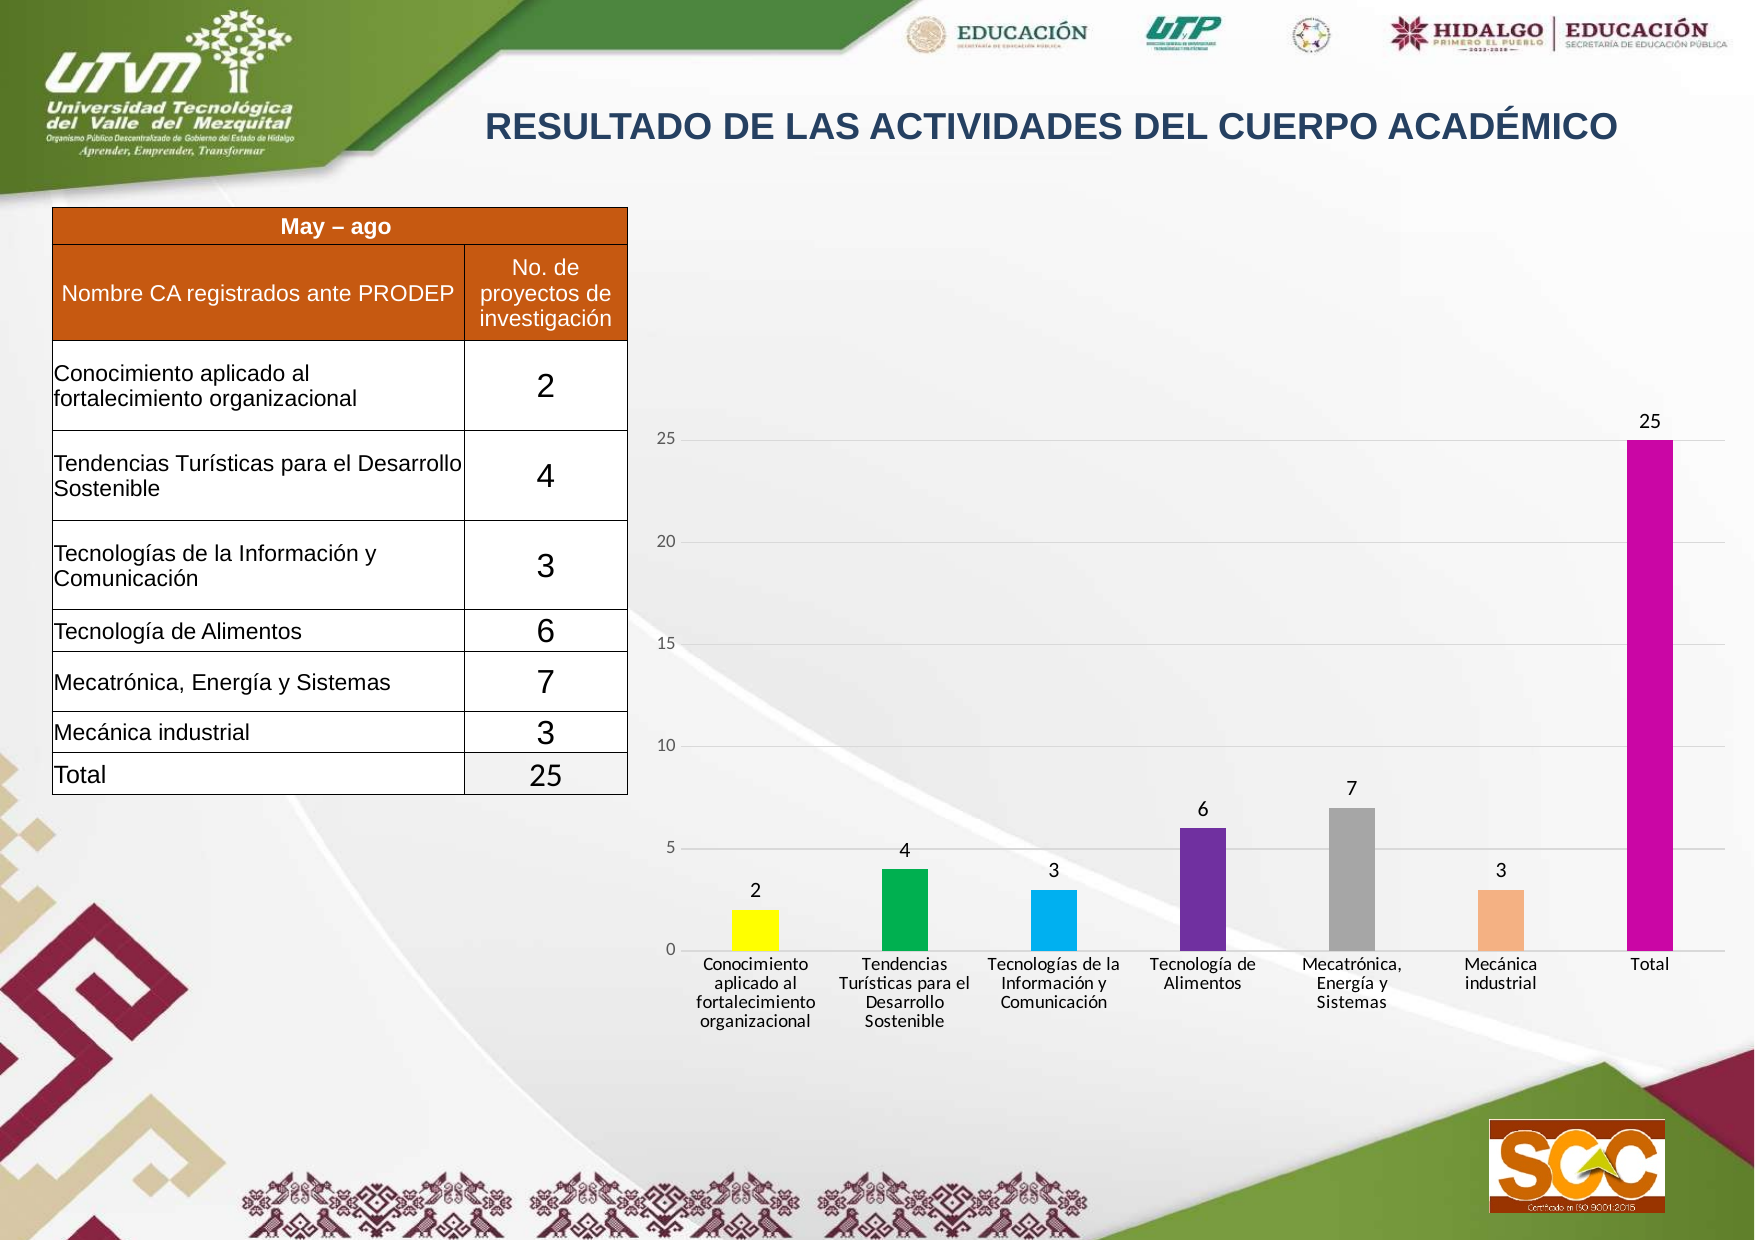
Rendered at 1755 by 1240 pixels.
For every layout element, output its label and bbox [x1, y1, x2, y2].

picture [0, 0, 1755, 1240]
chart [634, 407, 1747, 1046]
